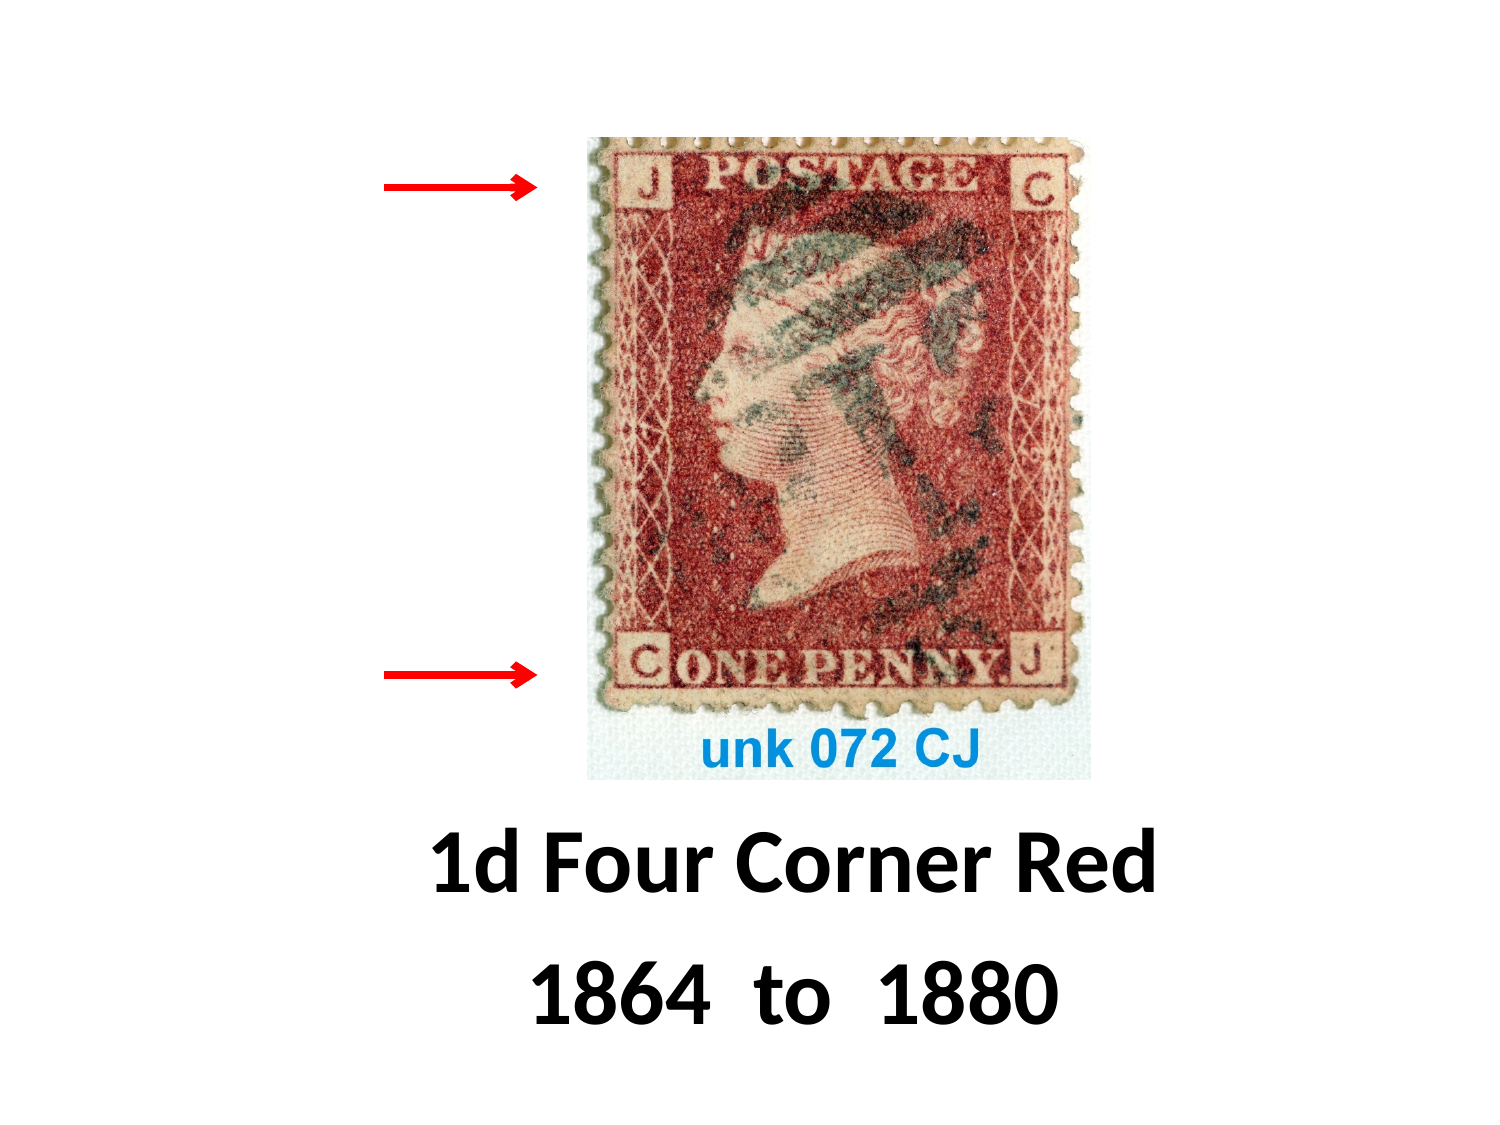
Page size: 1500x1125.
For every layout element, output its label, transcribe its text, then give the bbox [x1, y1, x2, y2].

picture [587, 137, 1092, 780]
list 1864 to 1880 [306, 924, 1282, 1057]
title 1d Four Corner Red [306, 825, 1282, 918]
